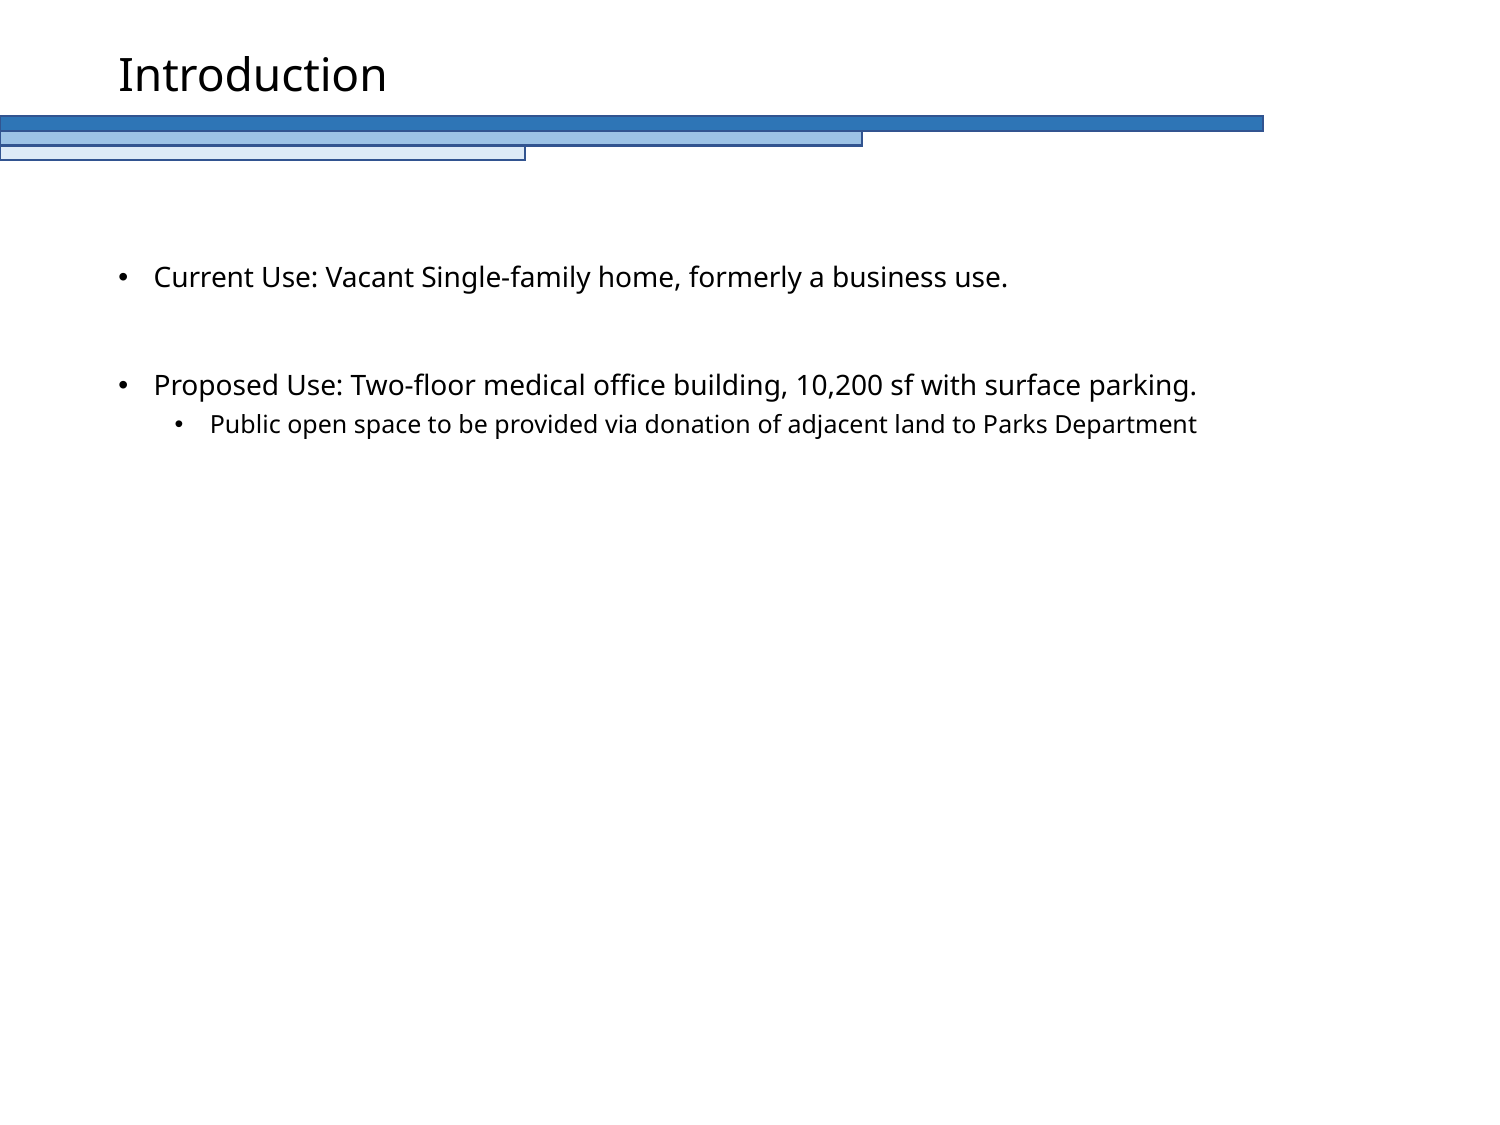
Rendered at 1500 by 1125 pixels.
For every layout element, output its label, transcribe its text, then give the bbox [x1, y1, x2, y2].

text_box [0, 115, 1264, 132]
list Current Use: Vacant Single-family home, formerly a business use. Proposed Use: Two-floor medical office building, 10,200 sf with surface parking. Public open space to be provided via donation of adjacent land to Parks Department [103, 256, 1274, 563]
title Introduction [103, 43, 588, 109]
text_box [0, 145, 526, 161]
text_box [0, 130, 863, 147]
